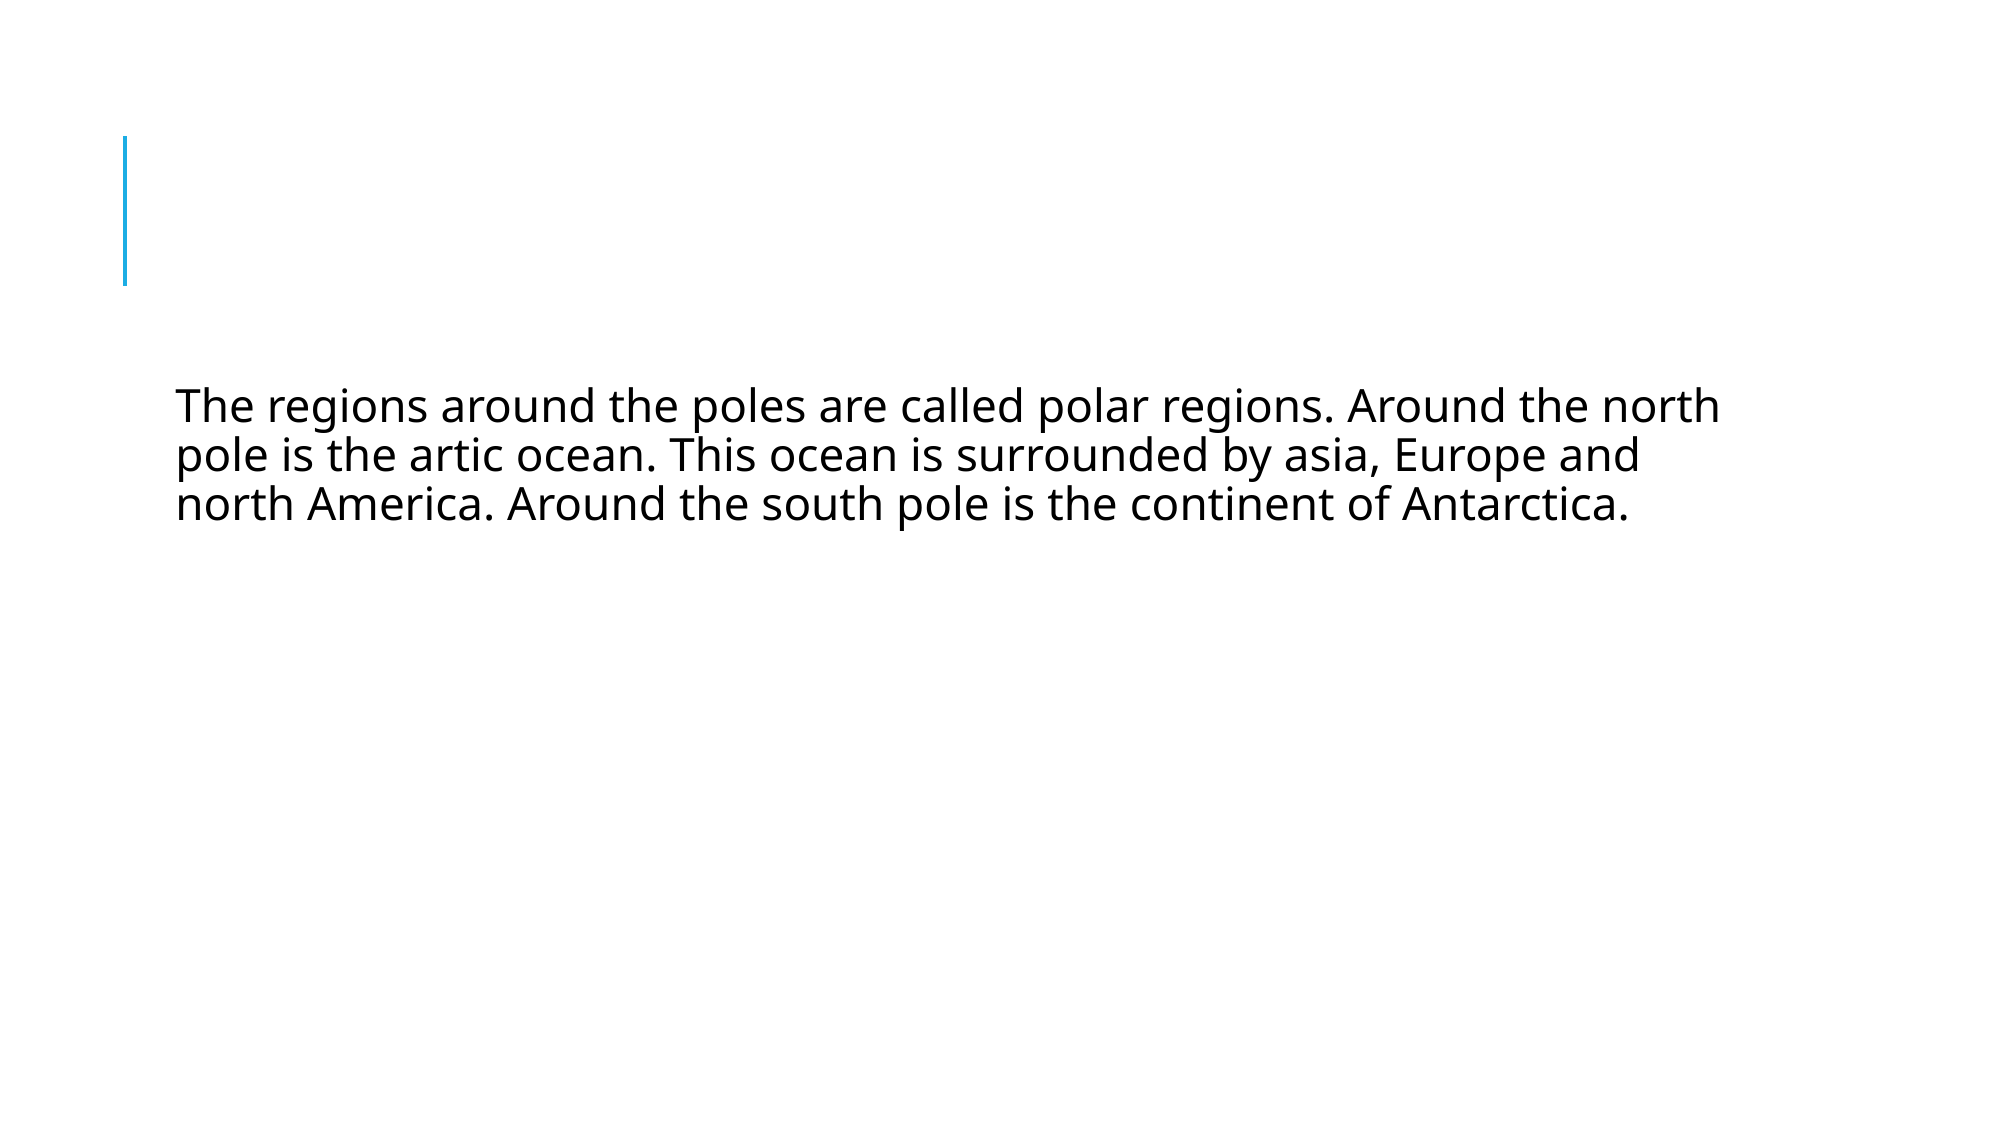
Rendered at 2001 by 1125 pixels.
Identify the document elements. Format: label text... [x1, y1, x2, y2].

list The regions around the poles are called polar regions. Around the north pole is the artic ocean. This ocean is surrounded by asia, Europe and north America. Around the south pole is the continent of Antarctica. [168, 375, 1763, 1035]
